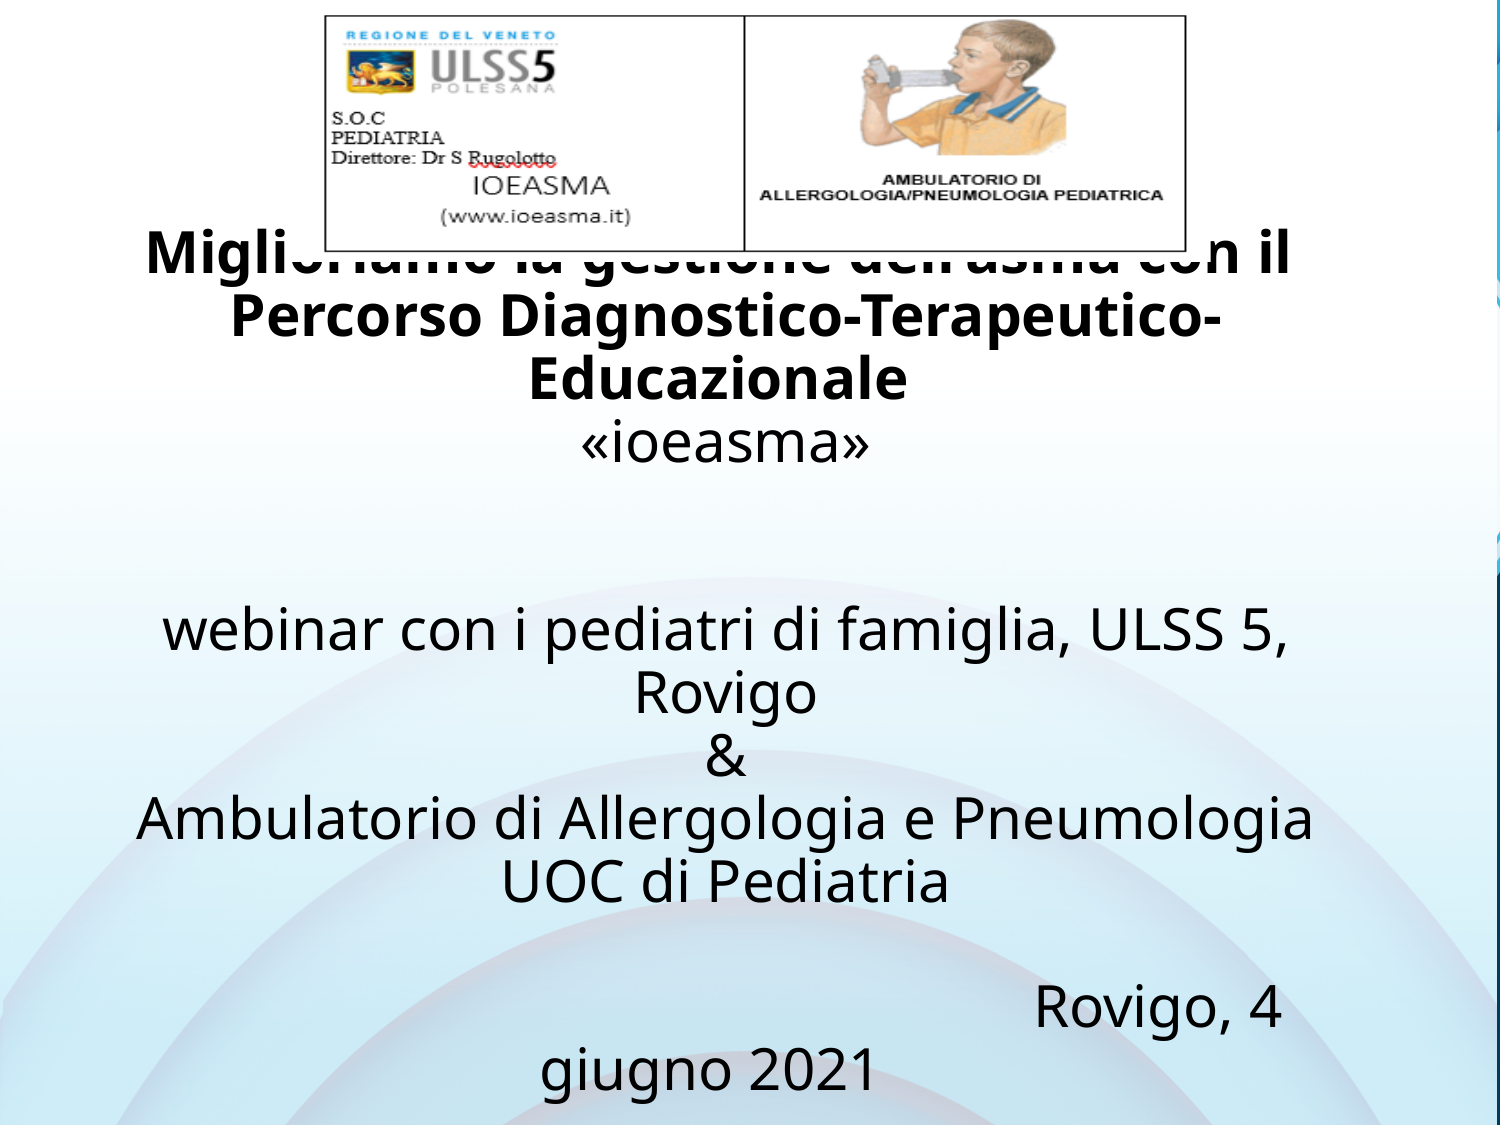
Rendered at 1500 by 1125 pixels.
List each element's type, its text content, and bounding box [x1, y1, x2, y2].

picture [0, 0, 1500, 1125]
title Miglioriamo la gestione dell’asma con il Percorso Diagnostico-Terapeutico-Educazionale «ioeasma» webinar con i pediatri di famiglia, ULSS 5, Rovigo & Ambulatorio di Allergologia e Pneumologia UOC di Pediatria Rovigo, 4 giugno 2021 [52, 59, 1400, 1125]
